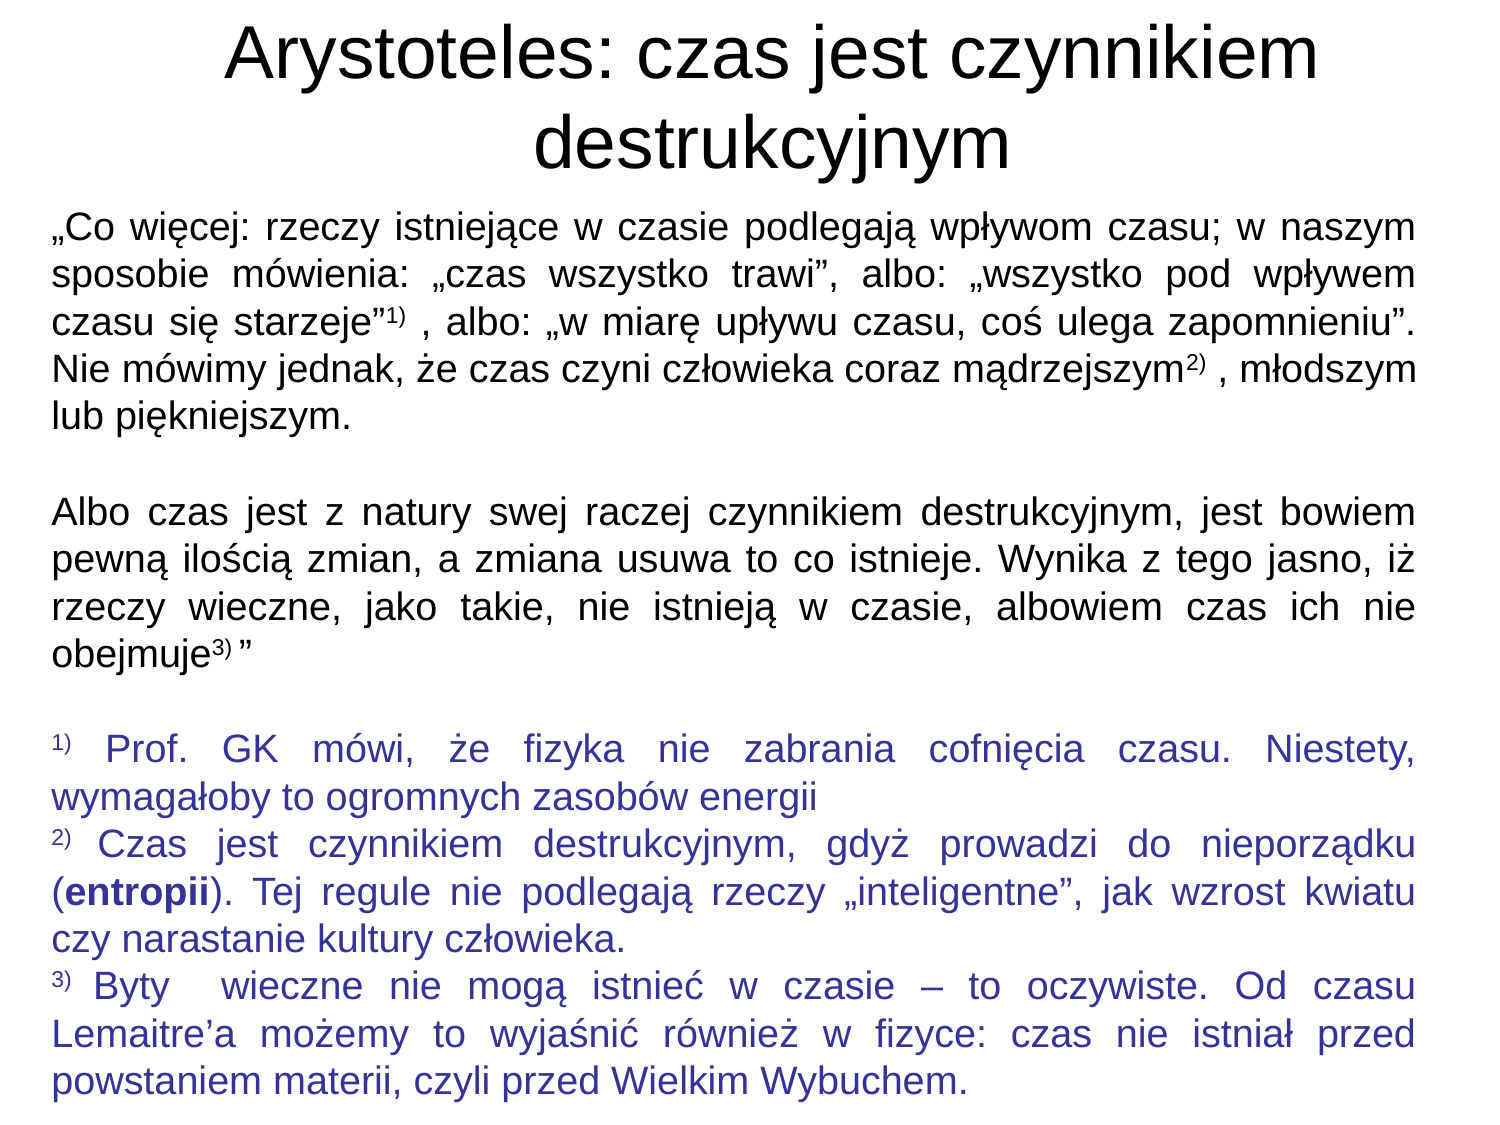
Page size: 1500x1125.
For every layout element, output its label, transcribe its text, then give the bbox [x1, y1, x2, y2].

text_box „Co więcej: rzeczy istniejące w czasie podlegają wpływom czasu; w naszym sposobie mówienia: „czas wszystko trawi”, albo: „wszystko pod wpływem czasu się starzeje”1) , albo: „w miarę upływu czasu, coś ulega zapomnieniu”. Nie mówimy jednak, że czas czyni człowieka coraz mądrzejszym2) , młodszym lub piękniejszym. Albo czas jest z natury swej raczej czynnikiem destrukcyjnym, jest bowiem pewną ilością zmian, a zmiana usuwa to co istnieje. Wynika z tego jasno, iż rzeczy wieczne, jako takie, nie istnieją w czasie, albowiem czas ich nie obejmuje3) ” 1) Prof. GK mówi, że fizyka nie zabrania cofnięcia czasu. Niestety, wymagałoby to ogromnych zasobów energii 2) Czas jest czynnikiem destrukcyjnym, gdyż prowadzi do nieporządku (entropii). Tej regule nie podlegają rzeczy „inteligentne”, jak wzrost kwiatu czy narastanie kultury człowieka. 3) Byty wieczne nie mogą istnieć w czasie – to oczywiste. Od czasu Lemaitre’a możemy to wyjaśnić również w fizyce: czas nie istniał przed powstaniem materii, czyli przed Wielkim Wybuchem. [36, 193, 1433, 1125]
title Arystoteles: czas jest czynnikiem destrukcyjnym [75, 0, 1471, 188]
